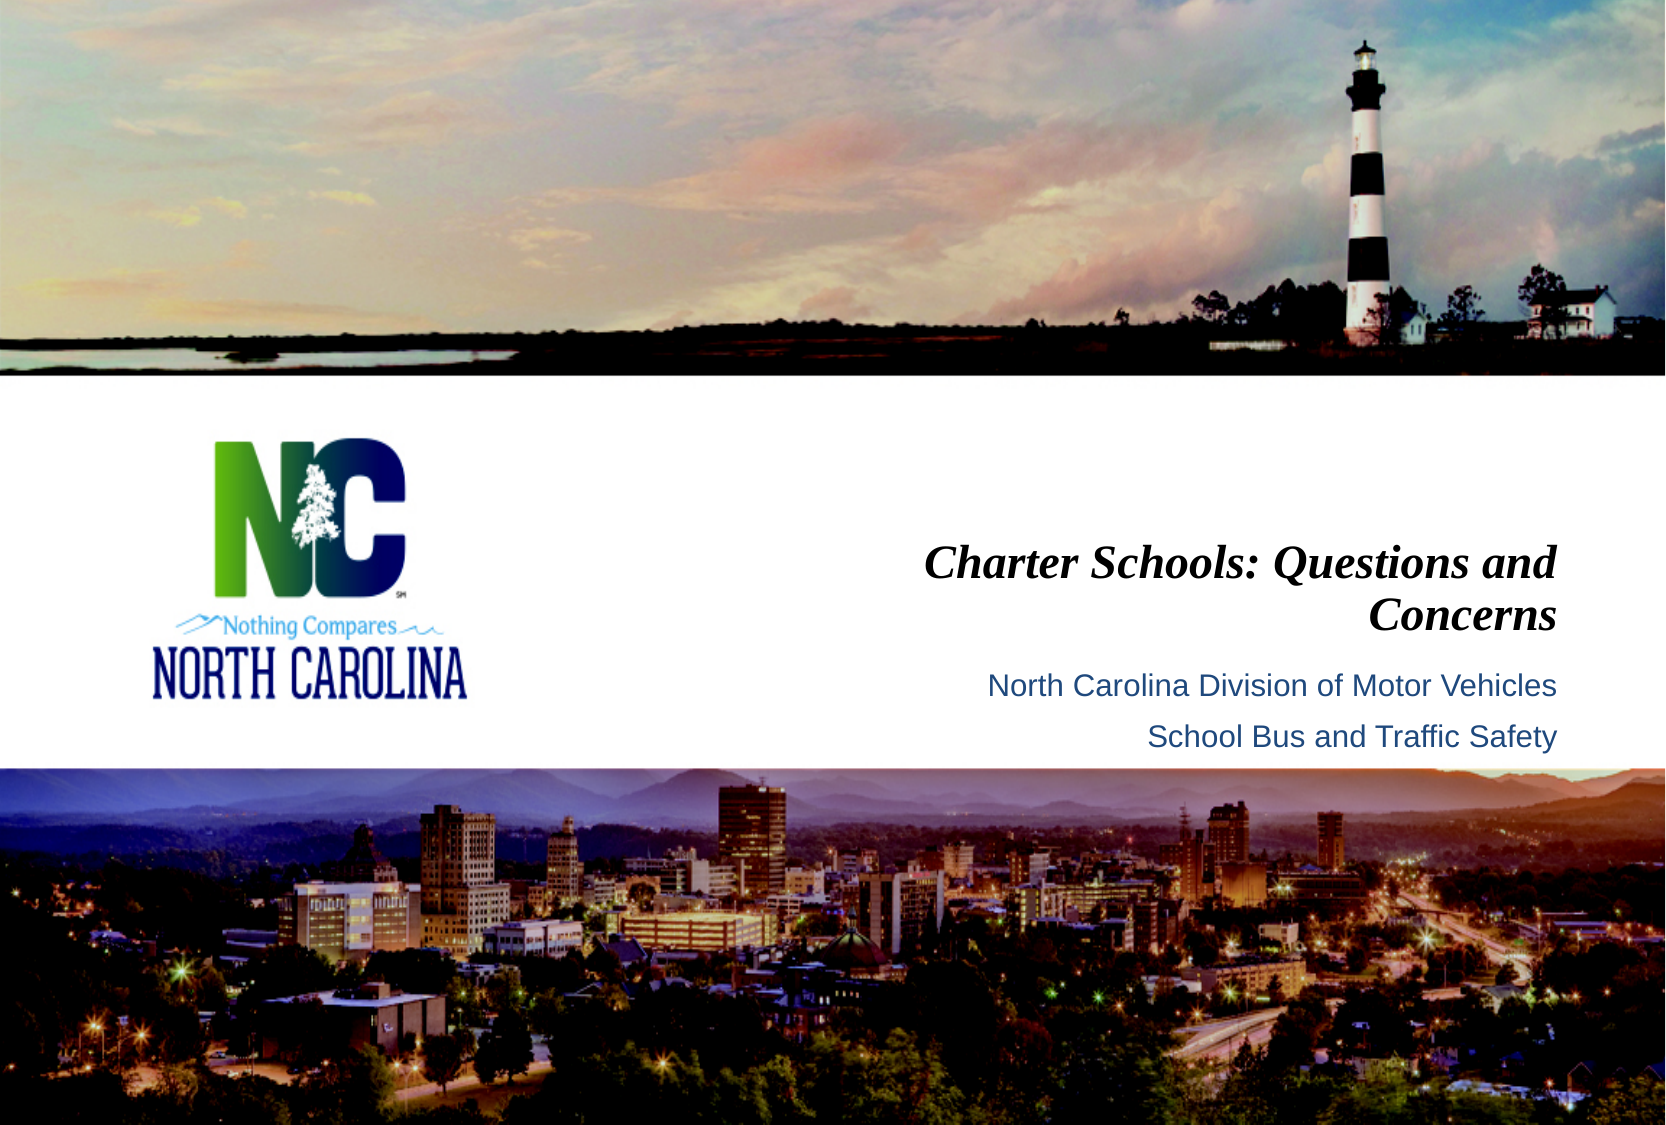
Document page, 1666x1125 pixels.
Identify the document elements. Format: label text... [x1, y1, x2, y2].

list North Carolina Division of Motor Vehicles School Bus and Traffic Safety [941, 663, 1572, 725]
picture [0, 0, 1666, 1125]
title Charter Schools: Questions and Concerns [769, 530, 1571, 648]
